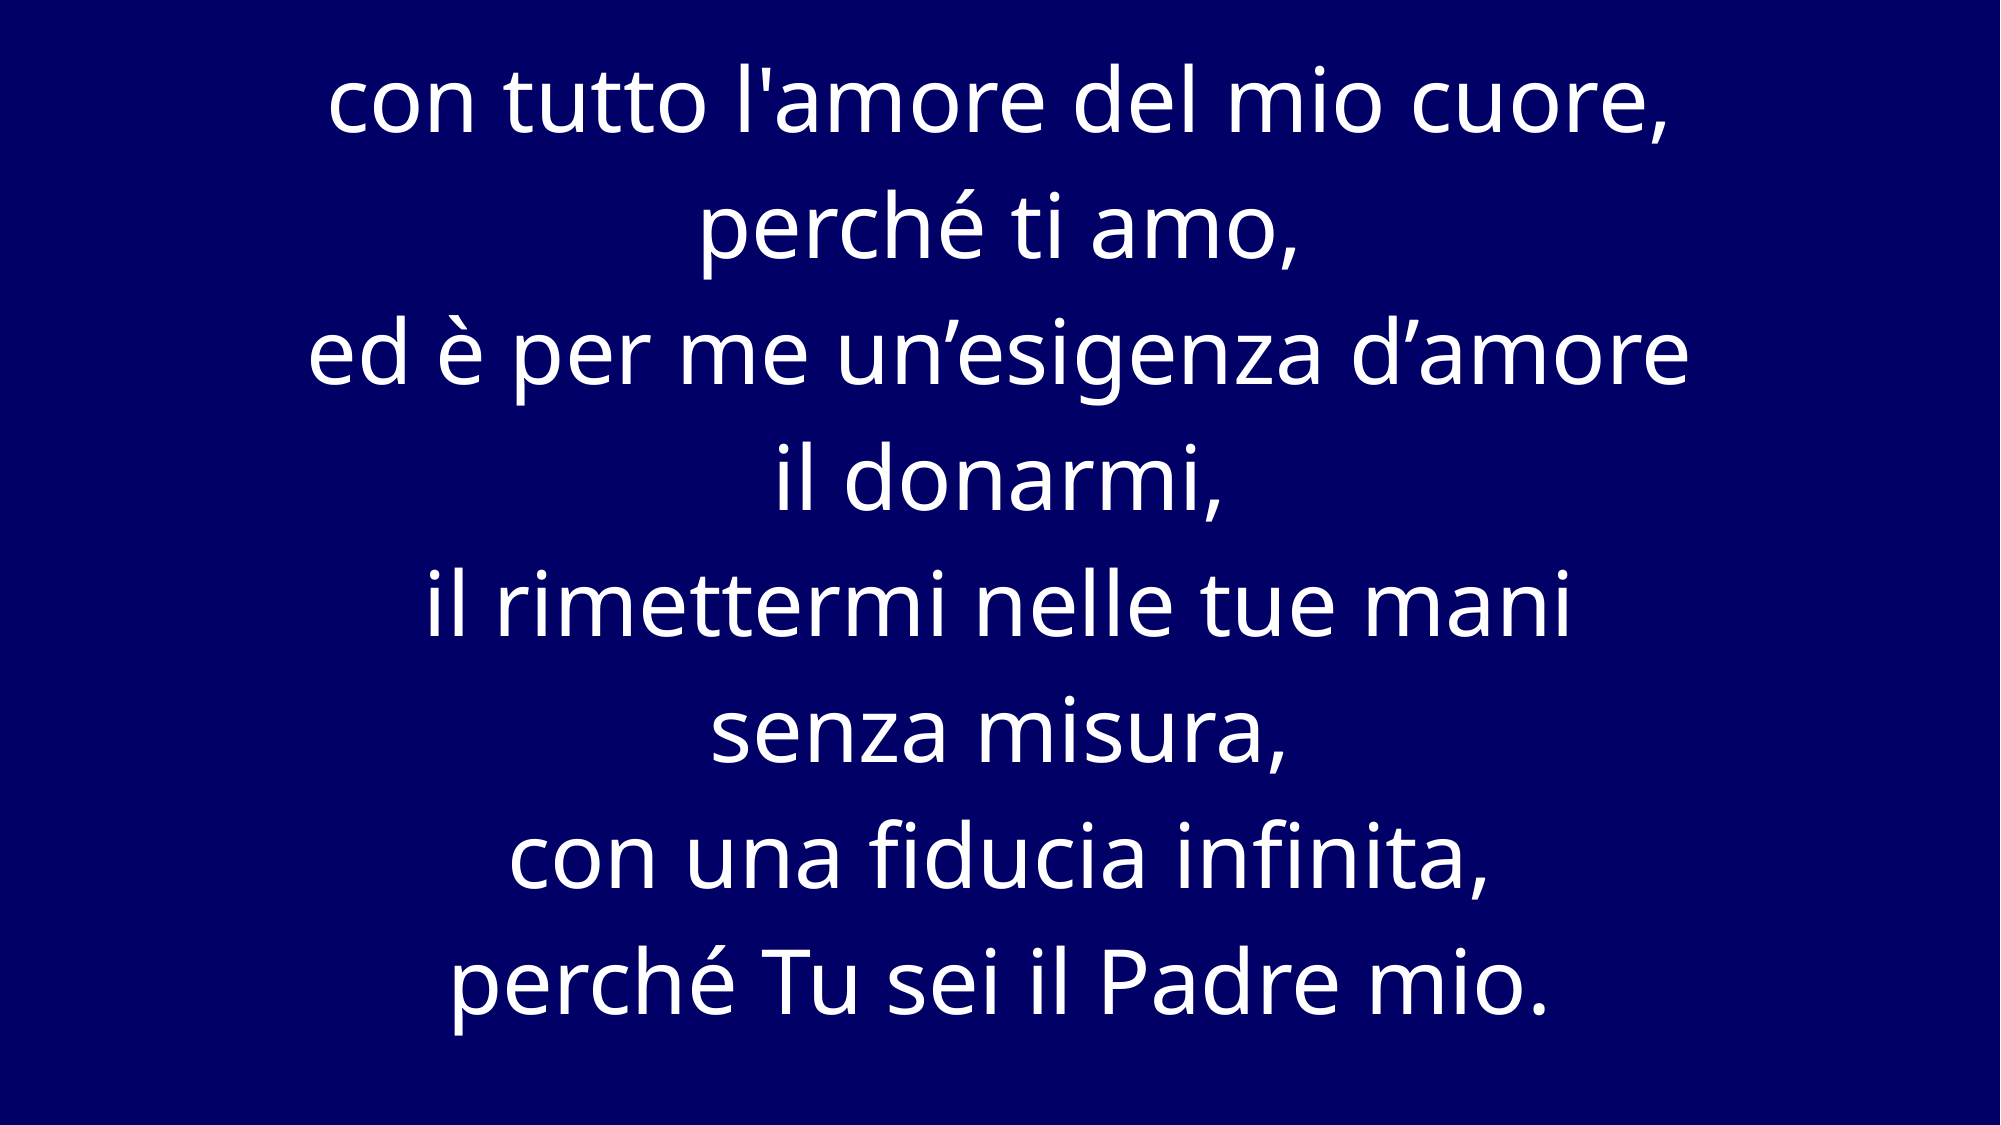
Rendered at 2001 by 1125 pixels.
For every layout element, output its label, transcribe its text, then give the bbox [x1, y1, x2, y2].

list con tutto l'amore del mio cuore, perché ti amo, ed è per me un’esigenza d’amore il donarmi, il rimettermi nelle tue mani senza misura, con una fiducia infinita, perché Tu sei il Padre mio. [291, 35, 1709, 1094]
